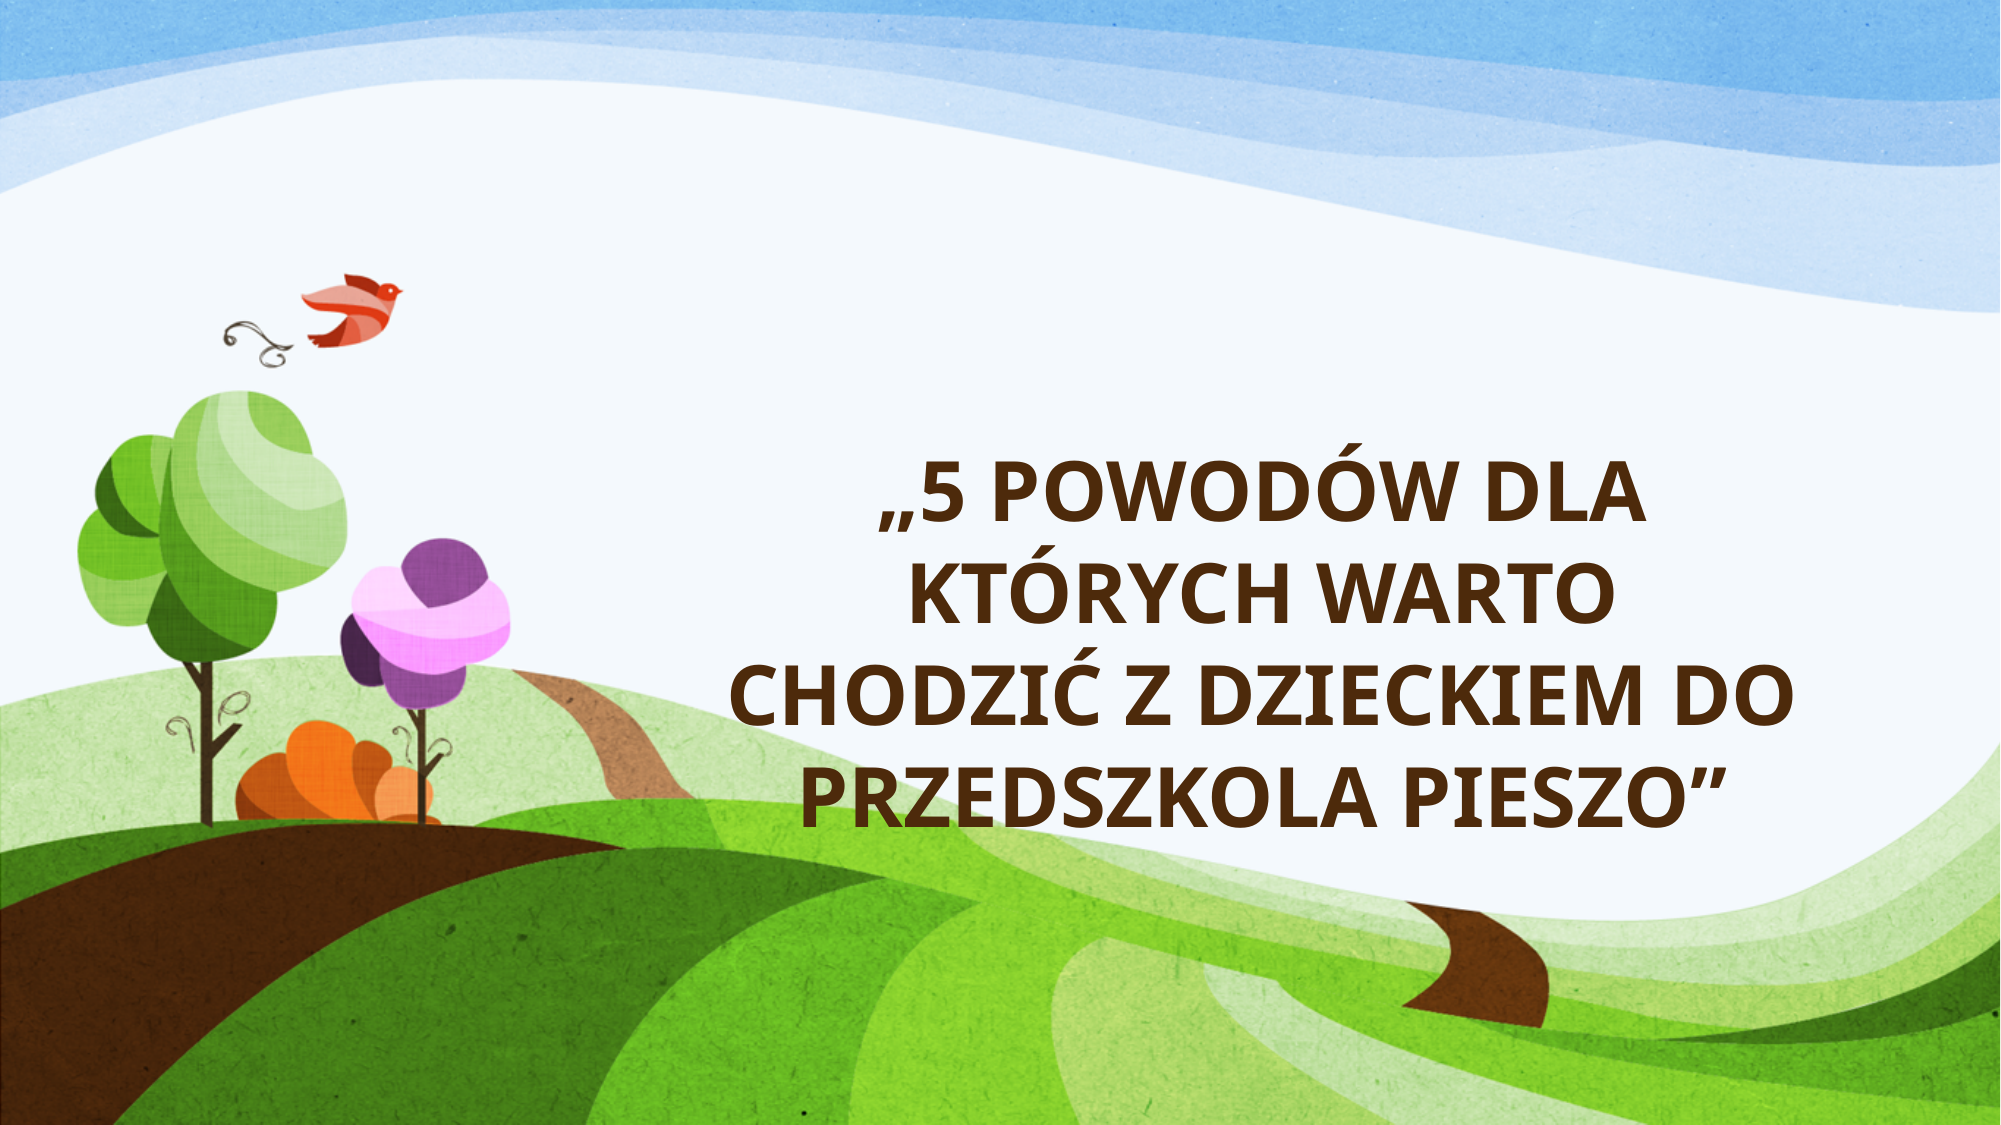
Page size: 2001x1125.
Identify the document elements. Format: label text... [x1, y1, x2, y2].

picture [0, 0, 2001, 1125]
title „5 POWODÓW DLA KTÓRYCH WARTO CHODZIĆ Z DZIECKIEM DO PRZEDSZKOLA PIESZO” [699, 287, 1825, 856]
